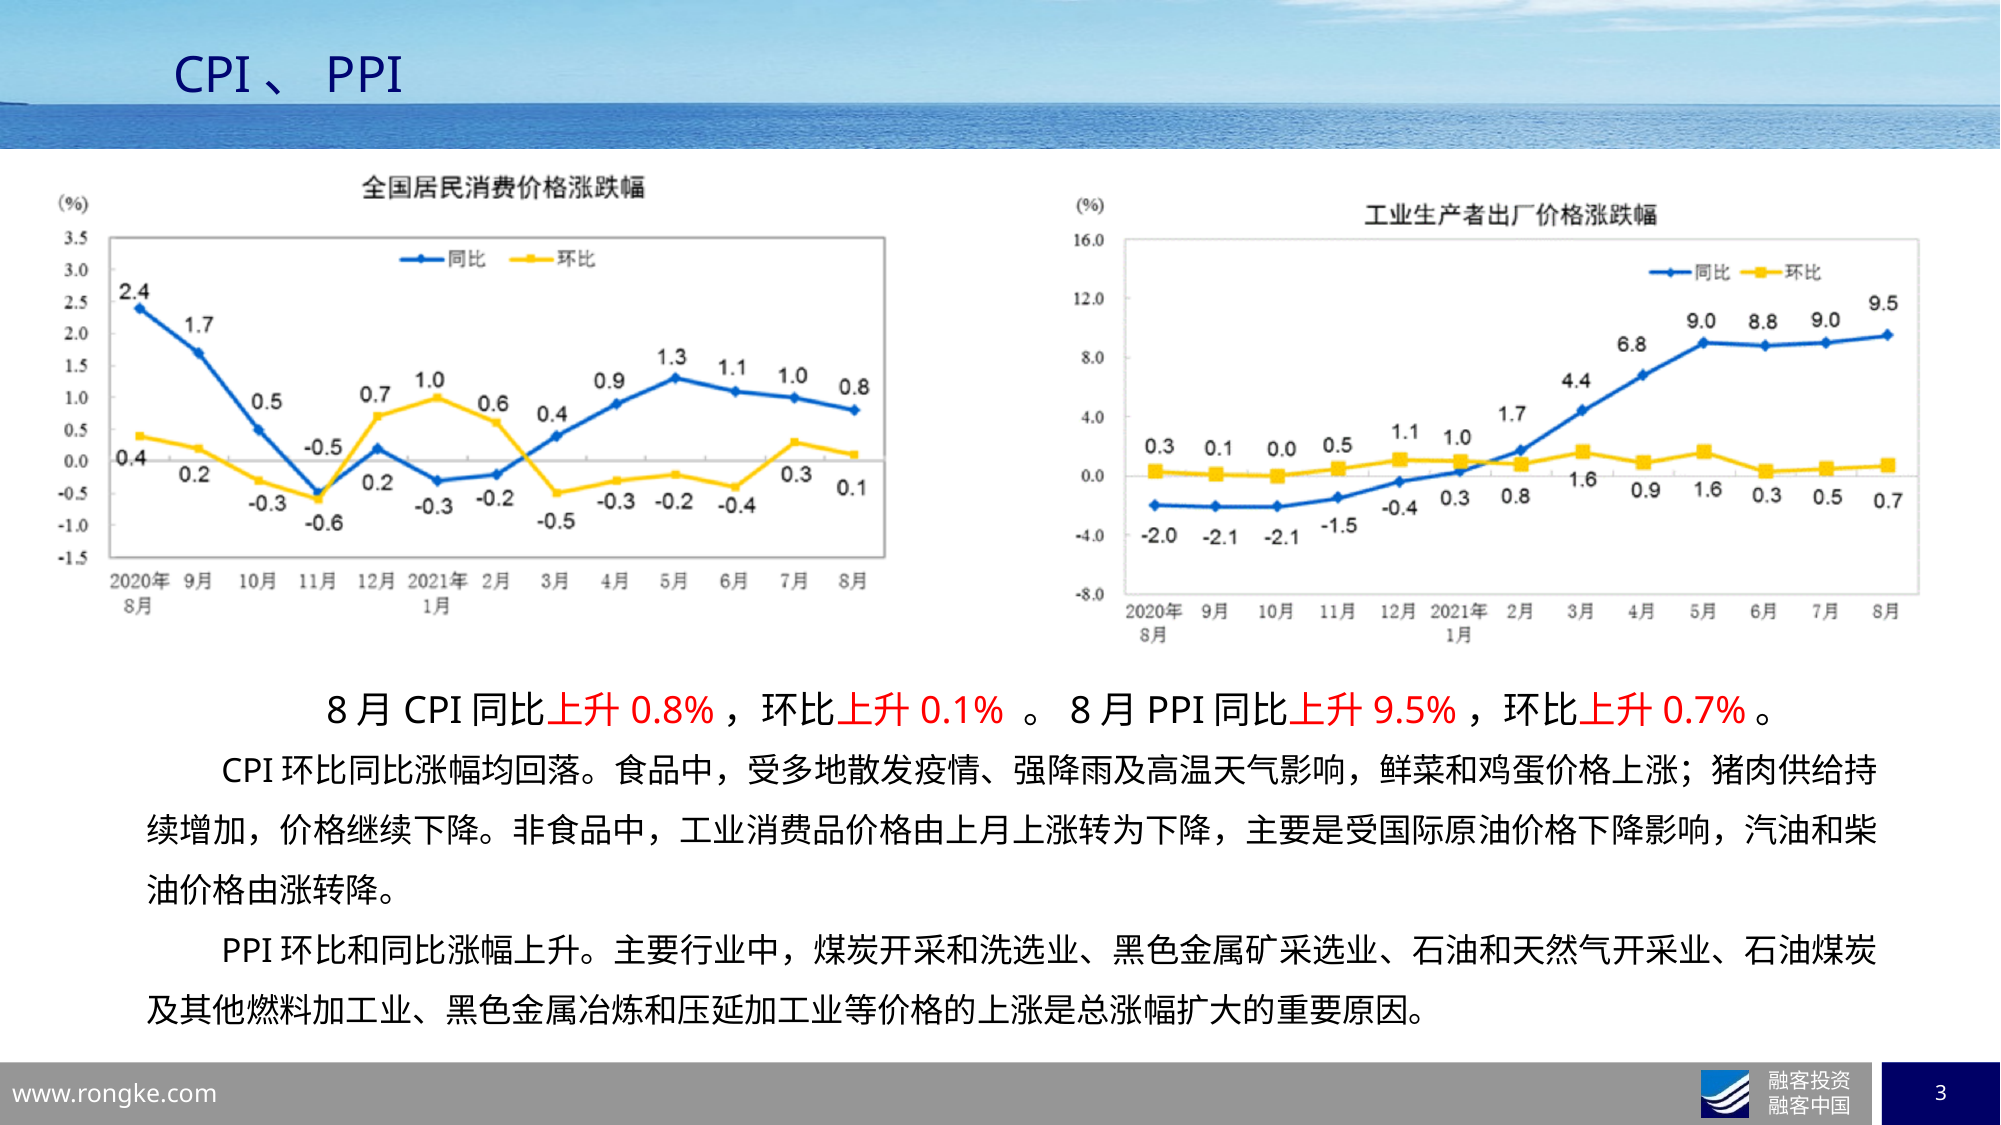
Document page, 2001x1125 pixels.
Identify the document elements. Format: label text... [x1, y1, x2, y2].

picture [1701, 1070, 1749, 1118]
picture [1028, 153, 1946, 664]
picture [21, 156, 934, 629]
text_box 8月CPI同比上升0.8%，环比上升0.1% 。8月PPI同比上升9.5%，环比上升0.7%。 [326, 663, 1837, 721]
title CPI、PPI [173, 42, 912, 121]
text_box CPI环比同比涨幅均回落。食品中，受多地散发疫情、强降雨及高温天气影响，鲜菜和鸡蛋价格上涨；猪肉供给持续增加，价格继续下降。非食品中，工业消费品价格由上月上涨转为下降，主要是受国际原油价格下降影响，汽油和柴油价格由涨转降。 PPI环比和同比涨幅上升。主要行业中，煤炭开采和洗选业、黑色金属矿采选业、石油和天然气开采业、石油煤炭及其他燃料加工业、黑色金属冶炼和压延加工业等价格的上涨是总涨幅扩大的重要原因。 [131, 721, 1894, 1036]
picture [0, 0, 2000, 149]
